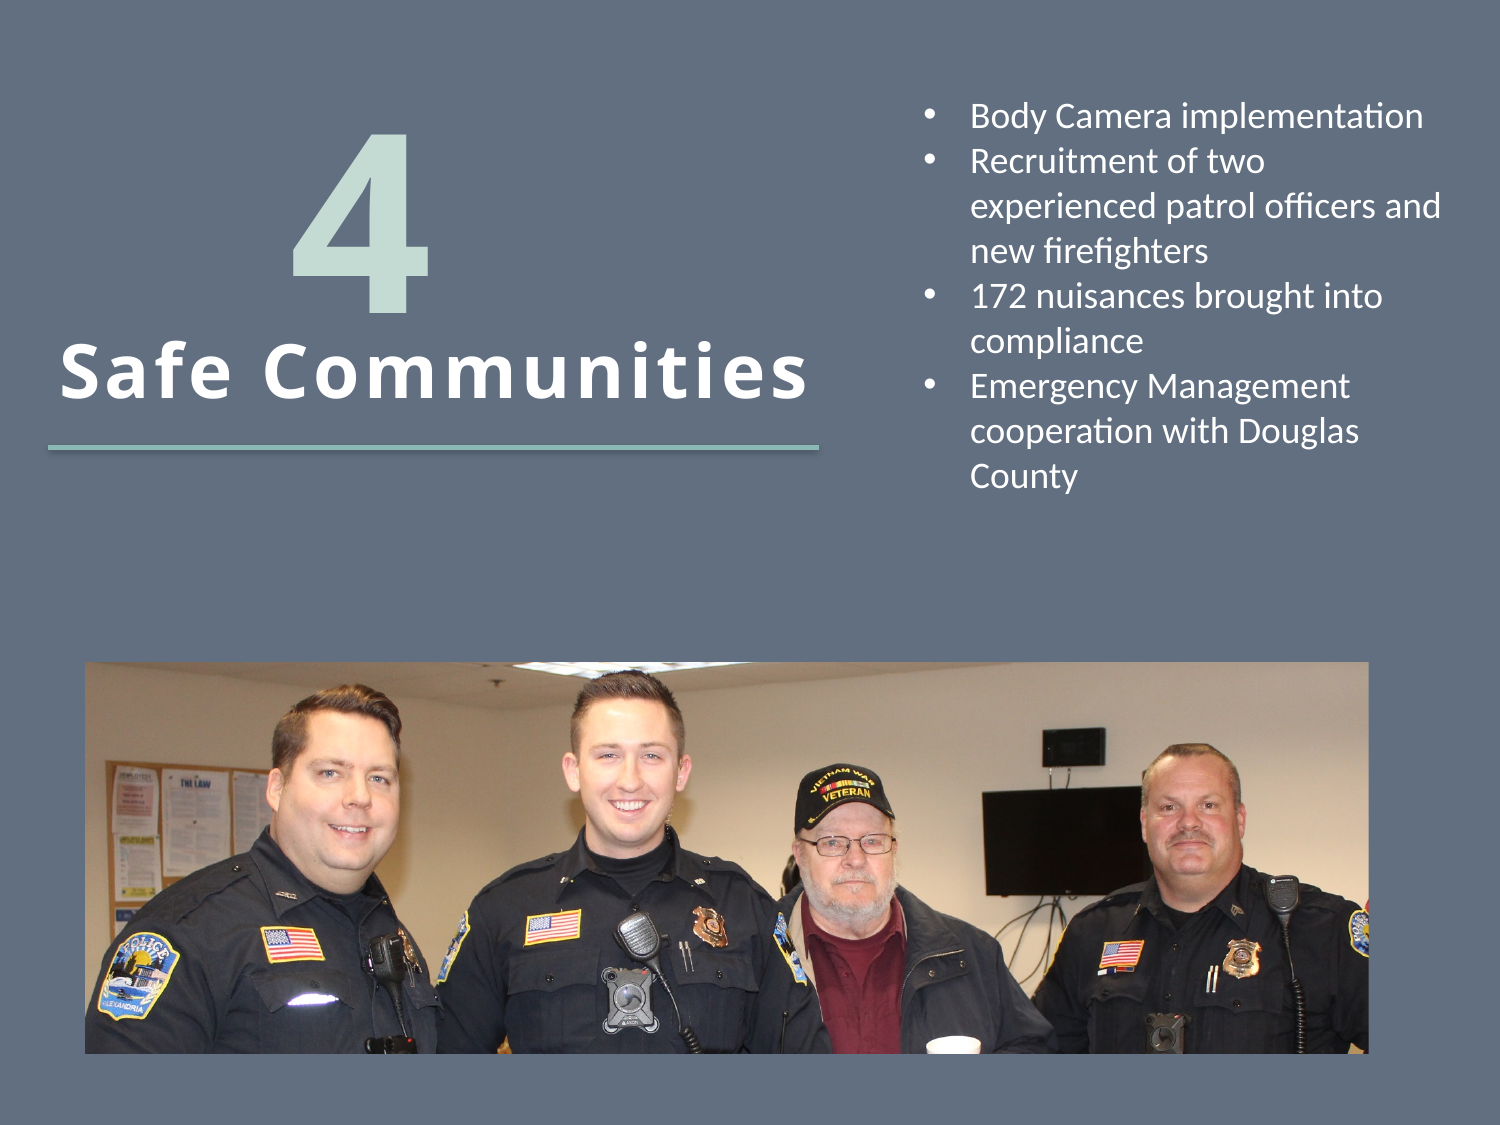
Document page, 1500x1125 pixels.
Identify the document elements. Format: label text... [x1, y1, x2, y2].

text_box 4 [27, 47, 694, 380]
picture [84, 662, 1369, 1054]
text_box Body Camera implementation Recruitment of two experienced patrol officers and new firefighters 172 nuisances brought into compliance Emergency Management cooperation with Douglas County [915, 83, 1454, 594]
title Safe Communities [0, 322, 915, 436]
